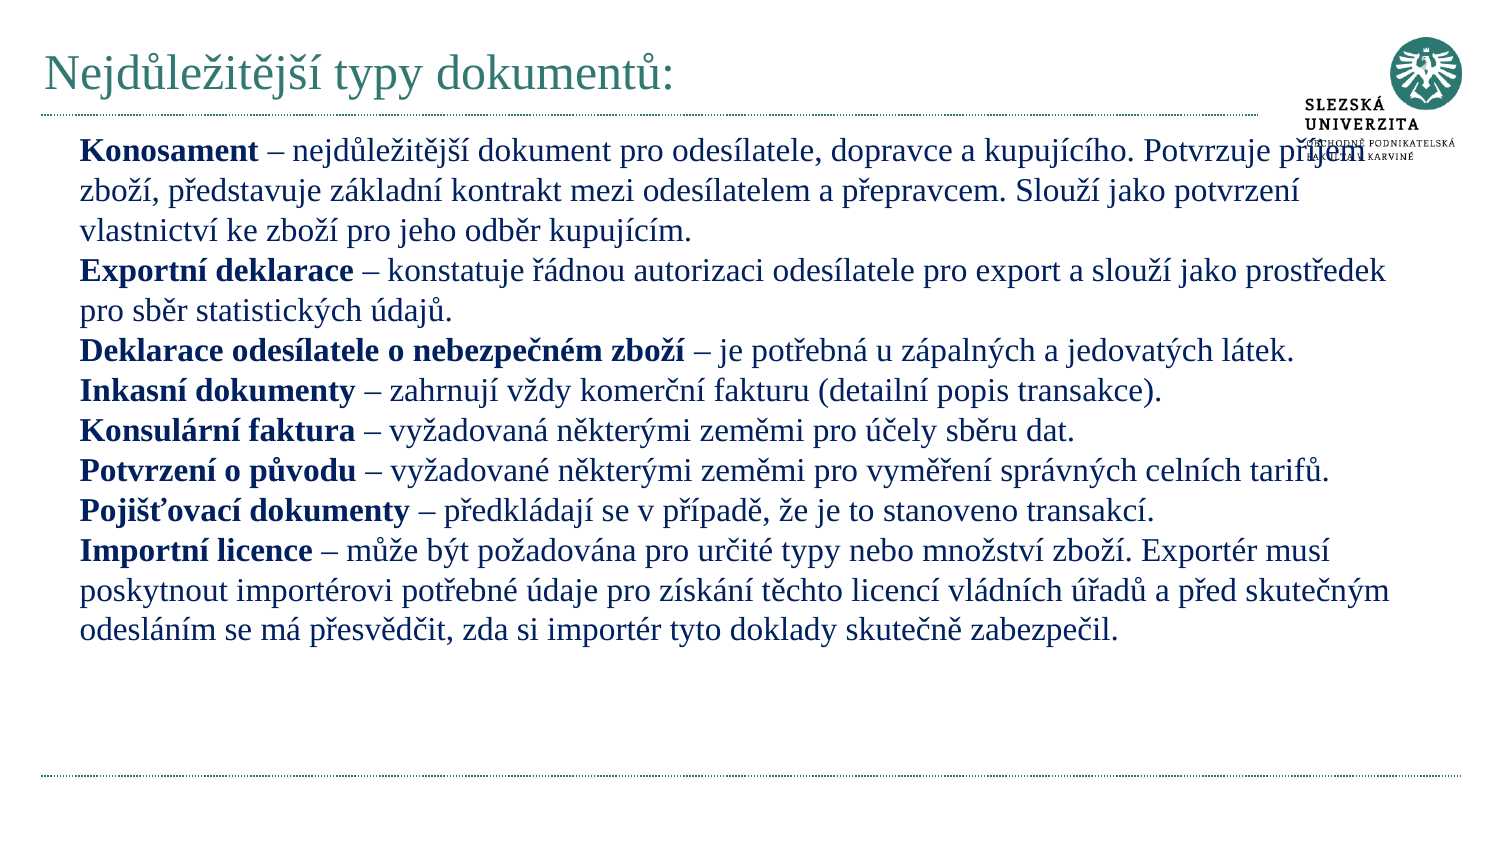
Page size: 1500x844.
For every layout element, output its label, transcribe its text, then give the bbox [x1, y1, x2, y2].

title Nejdůležitější typy dokumentů: [29, 32, 1270, 116]
picture [1305, 37, 1462, 160]
list Konosament – nejdůležitější dokument pro odesílatele, dopravce a kupujícího. Potvrzuje příjem zboží, představuje základní kontrakt mezi odesílatelem a přepravcem. Slouží jako potvrzení vlastnictví ke zboží pro jeho odběr kupujícím. Exportní deklarace – konstatuje řádnou autorizaci odesílatele pro export a slouží jako prostředek pro sběr statistických údajů. Deklarace odesílatele o nebezpečném zboží – je potřebná u zápalných a jedovatých látek. Inkasní dokumenty – zahrnují vždy komerční fakturu (detailní popis transakce). Konsulární faktura – vyžadovaná některými zeměmi pro účely sběru dat. Potvrzení o původu – vyžadované některými zeměmi pro vyměření správných celních tarifů. Pojišťovací dokumenty – předkládají se v případě, že je to stanoveno transakcí. Importní licence – může být požadována pro určité typy nebo množství zboží. Exportér musí poskytnout importérovi potřebné údaje pro získání těchto licencí vládních úřadů a před skutečným odesláním se má přesvědčit, zda si importér tyto doklady skutečně zabezpečil. [64, 121, 1424, 582]
